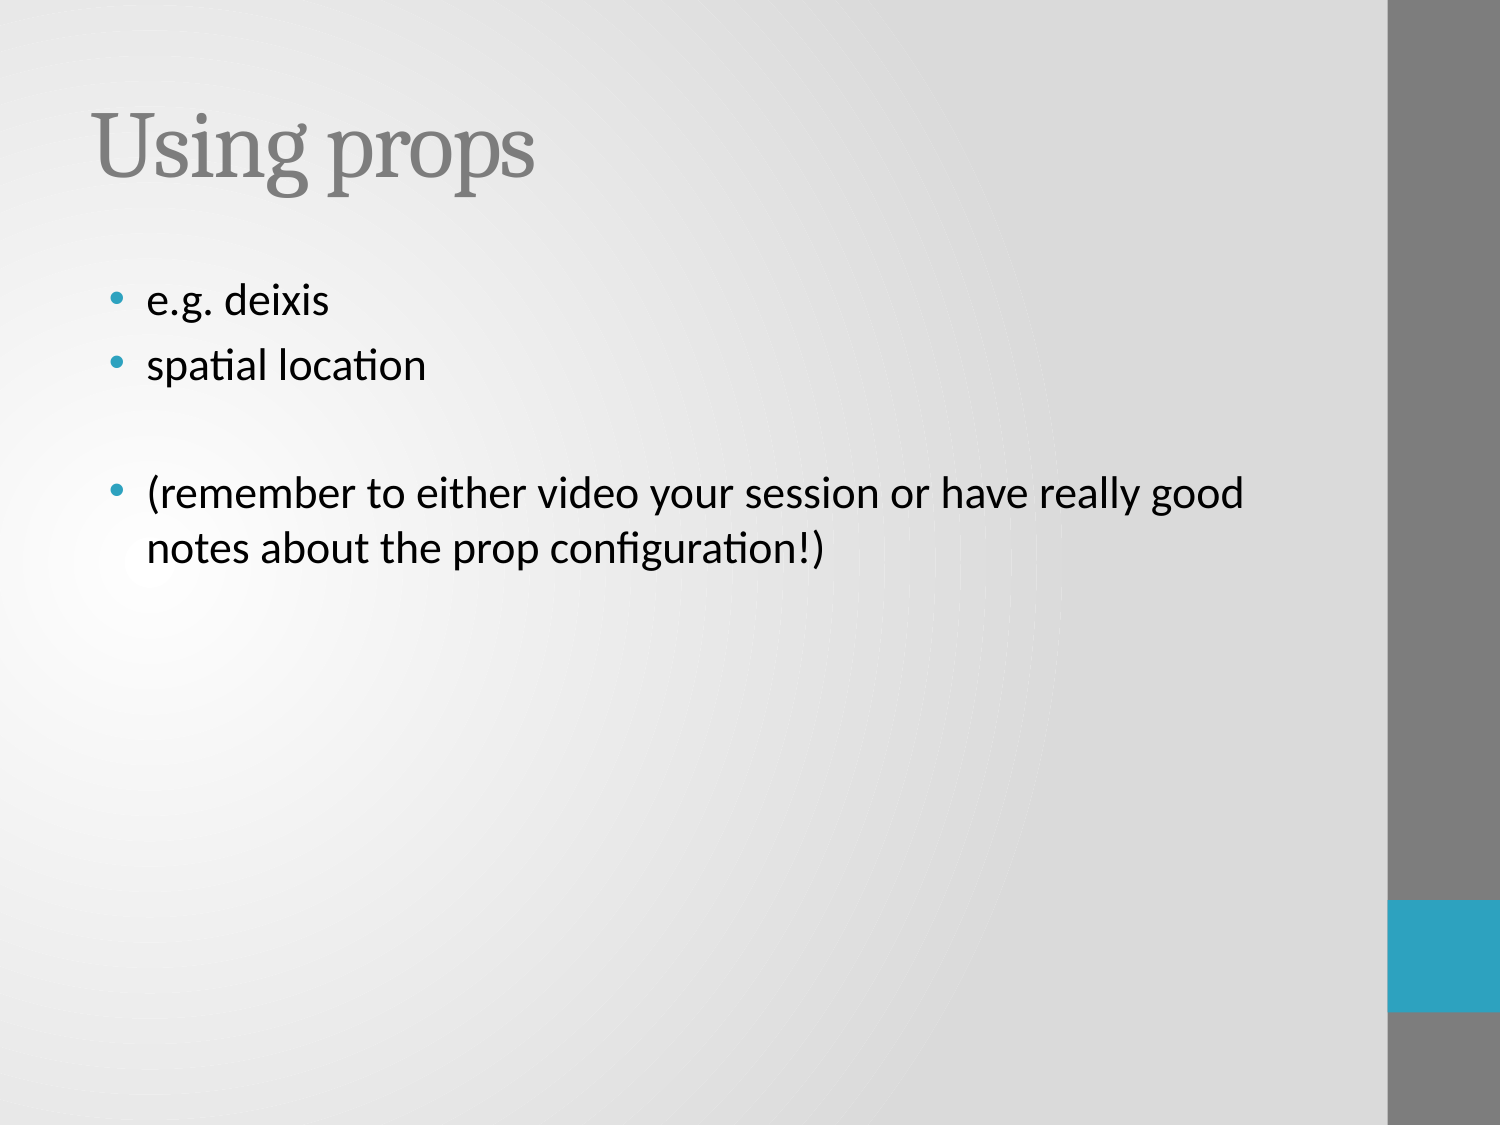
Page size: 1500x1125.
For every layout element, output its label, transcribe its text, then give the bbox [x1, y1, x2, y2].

list e.g. deixis spatial location (remember to either video your session or have really good notes about the prop configuration!) [75, 262, 1325, 1050]
title Using props [75, 45, 1325, 233]
